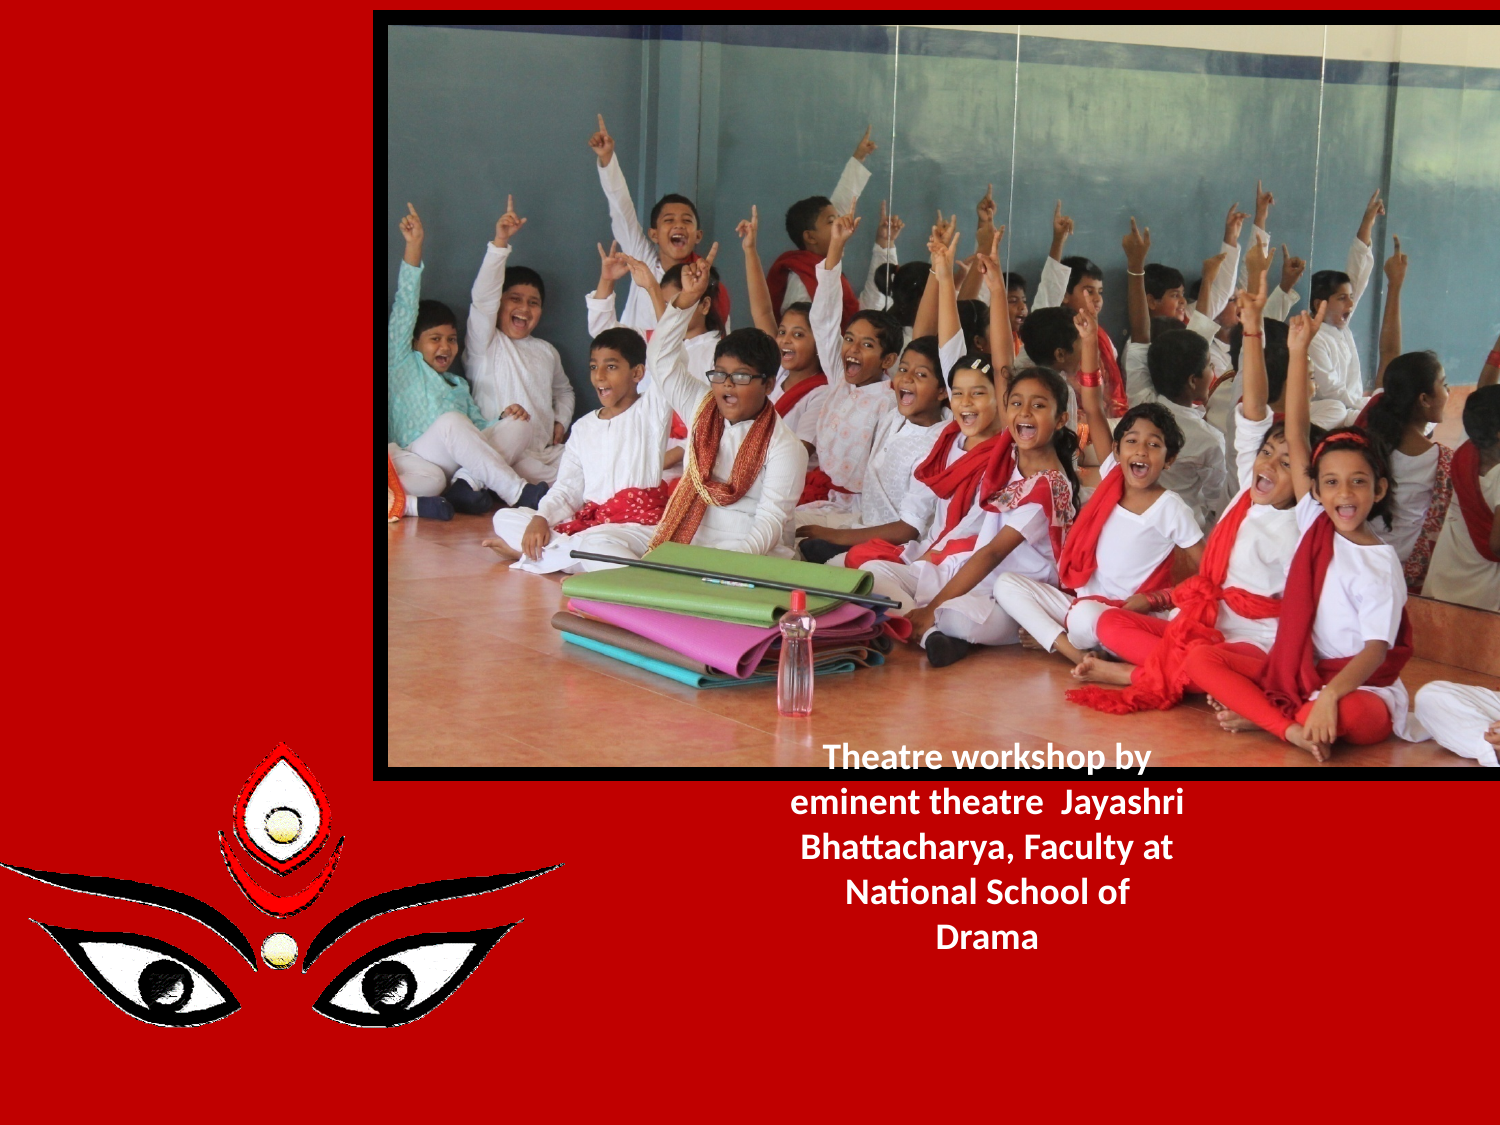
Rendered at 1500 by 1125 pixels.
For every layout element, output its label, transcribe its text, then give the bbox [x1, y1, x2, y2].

text_box Theatre workshop by eminent theatre Jayashri Bhattacharya, Faculty at National School of Drama [774, 775, 1200, 965]
picture [0, 24, 1500, 1051]
